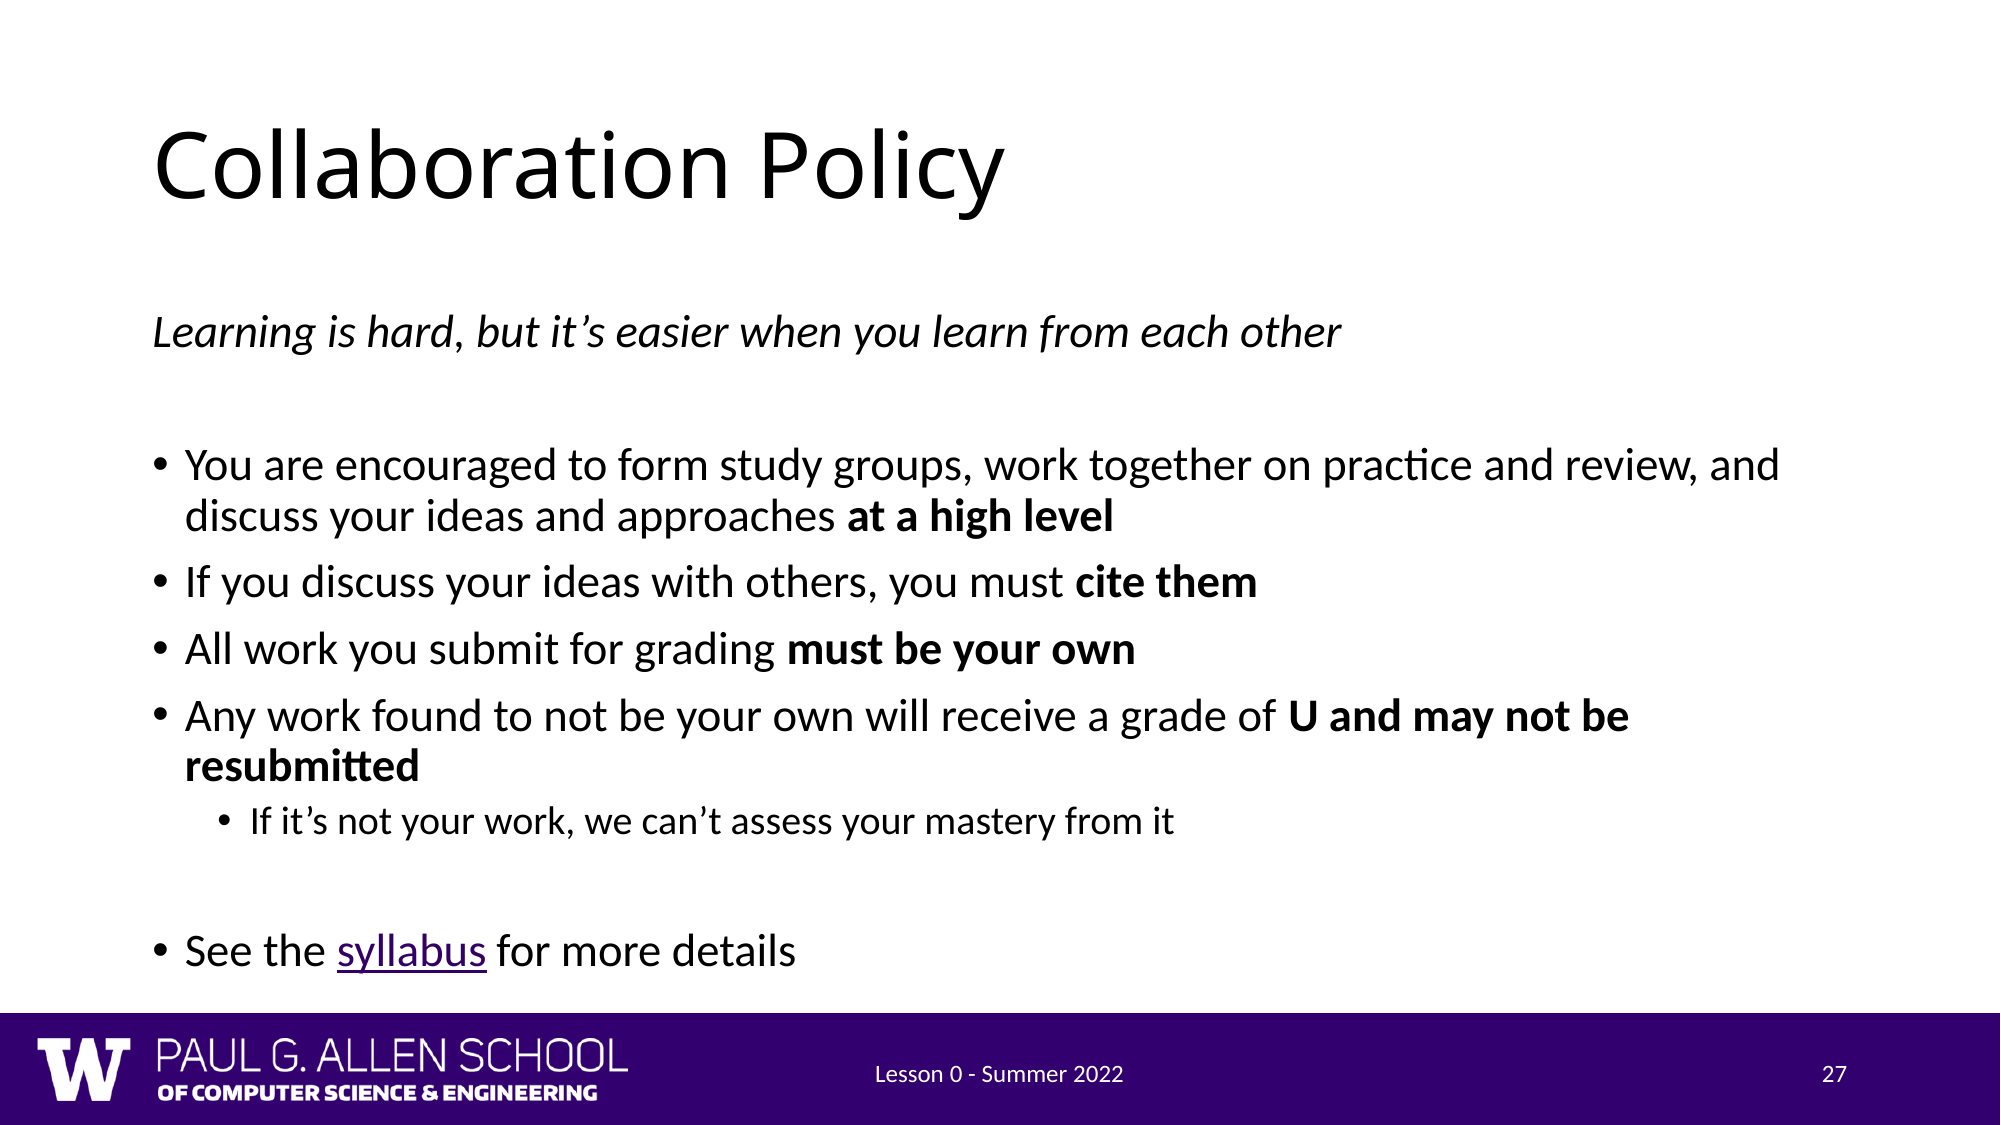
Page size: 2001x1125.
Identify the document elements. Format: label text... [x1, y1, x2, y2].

slide_number 27 [1412, 1042, 1863, 1103]
footer Lesson 0 - Summer 2022 [662, 1042, 1338, 1103]
list Learning is hard, but it’s easier when you learn from each other You are encouraged to form study groups, work together on practice and review, and discuss your ideas and approaches at a high level If you discuss your ideas with others, you must cite them All work you submit for grading must be your own Any work found to not be your own will receive a grade of U and may not be resubmitted If it’s not your work, we can’t assess your mastery from it See the syllabus for more details [137, 299, 1863, 992]
title Collaboration Policy [137, 59, 1863, 278]
picture [0, 1013, 2000, 1125]
